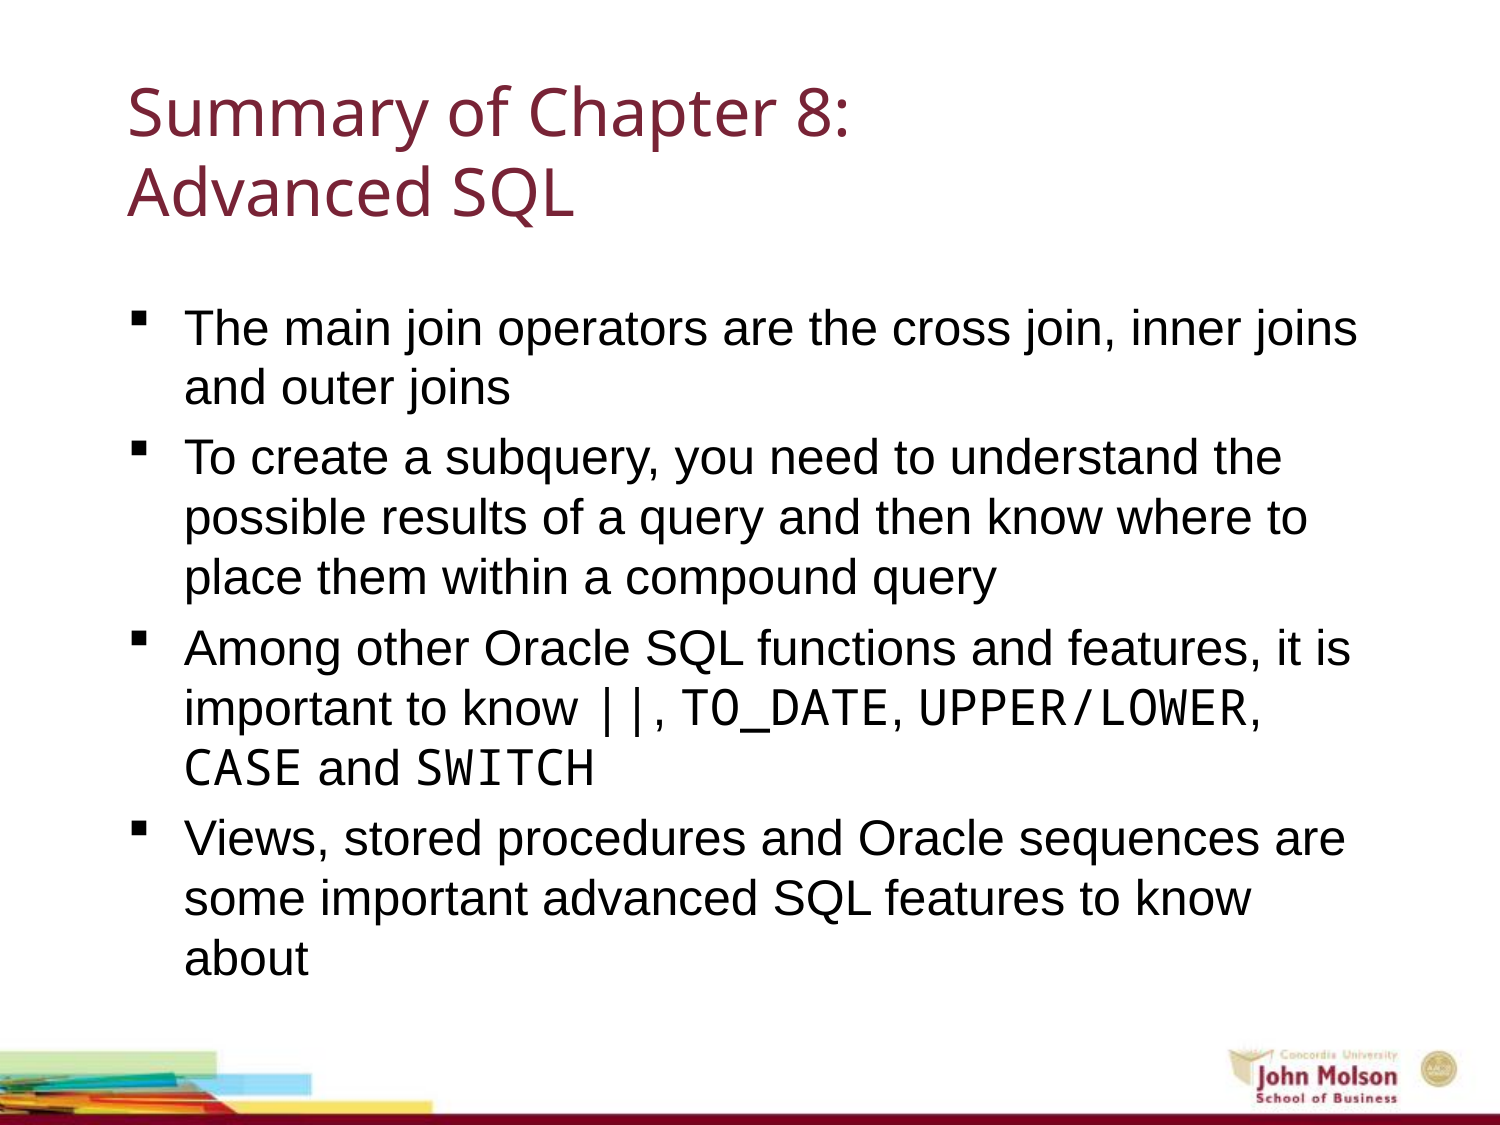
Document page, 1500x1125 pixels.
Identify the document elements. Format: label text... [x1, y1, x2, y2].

list The main join operators are the cross join, inner joins and outer joins To create a subquery, you need to understand the possible results of a query and then know where to place them within a compound query Among other Oracle SQL functions and features, it is important to know ||, TO_DATE, UPPER/LOWER, CASE and SWITCH Views, stored procedures and Oracle sequences are some important advanced SQL features to know about [112, 287, 1388, 963]
title Summary of Chapter 8: Advanced SQL [112, 62, 1388, 250]
picture [0, 0, 1500, 1125]
